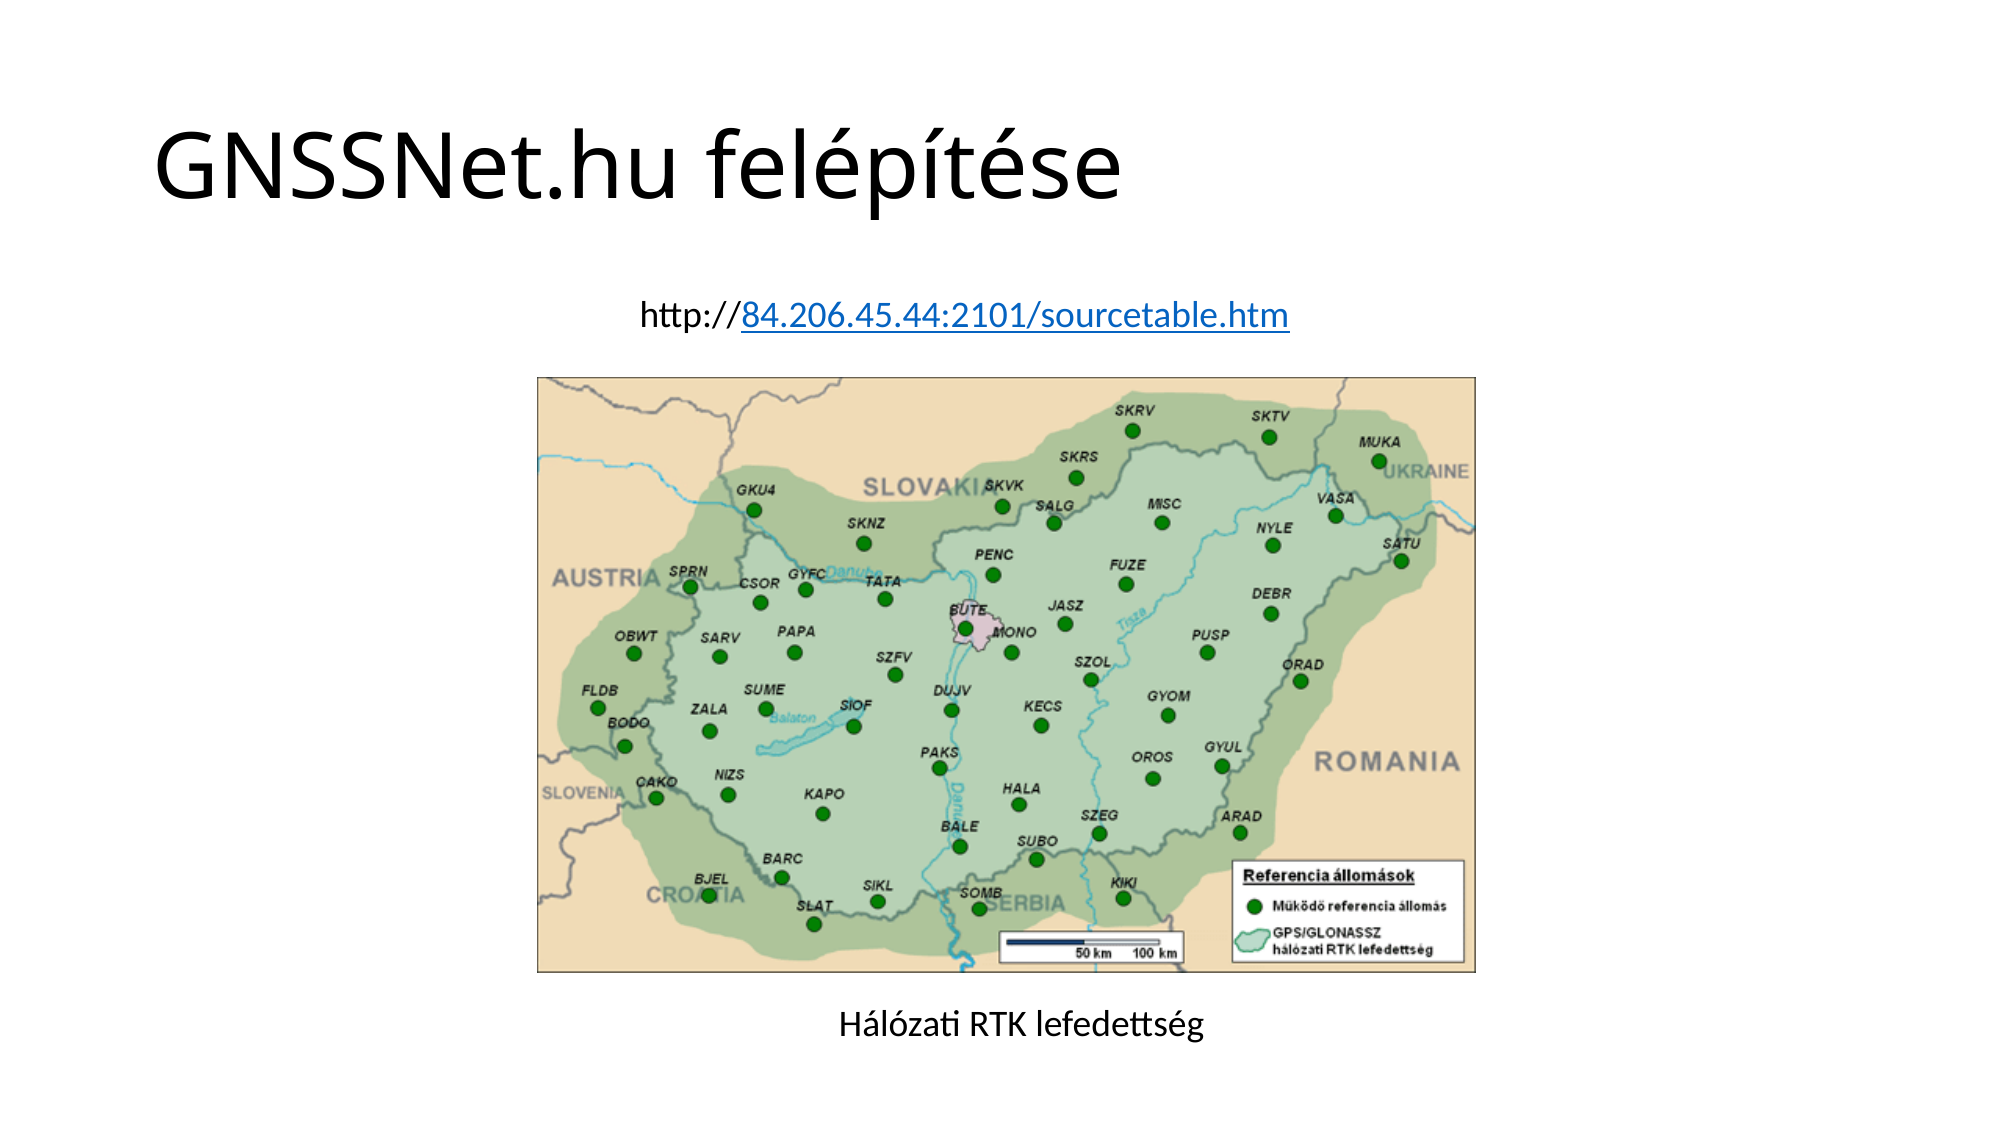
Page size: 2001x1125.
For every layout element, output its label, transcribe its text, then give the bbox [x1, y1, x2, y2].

title GNSSNet.hu felépítése [137, 59, 1863, 278]
picture [537, 377, 1476, 973]
text_box Hálózati RTK lefedettség [824, 991, 1220, 1052]
text_box http://84.206.45.44:2101/sourcetable.htm [624, 282, 1305, 343]
